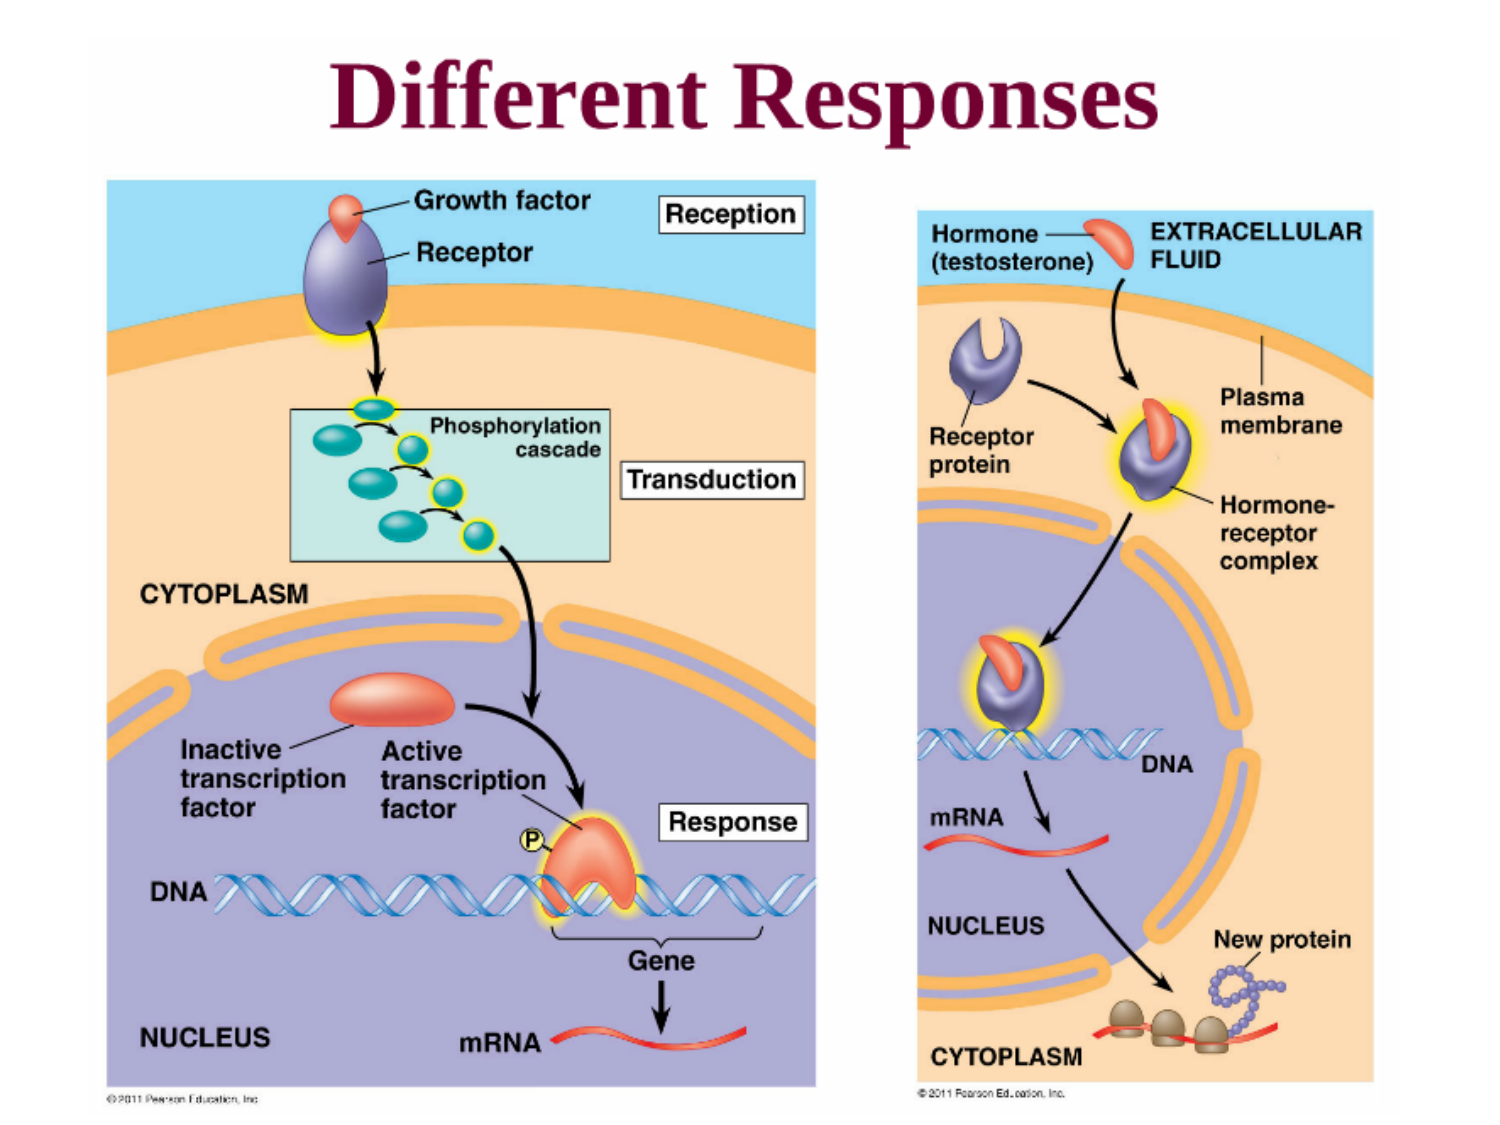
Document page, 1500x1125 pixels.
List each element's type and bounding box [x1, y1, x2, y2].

picture [87, 37, 1401, 1117]
